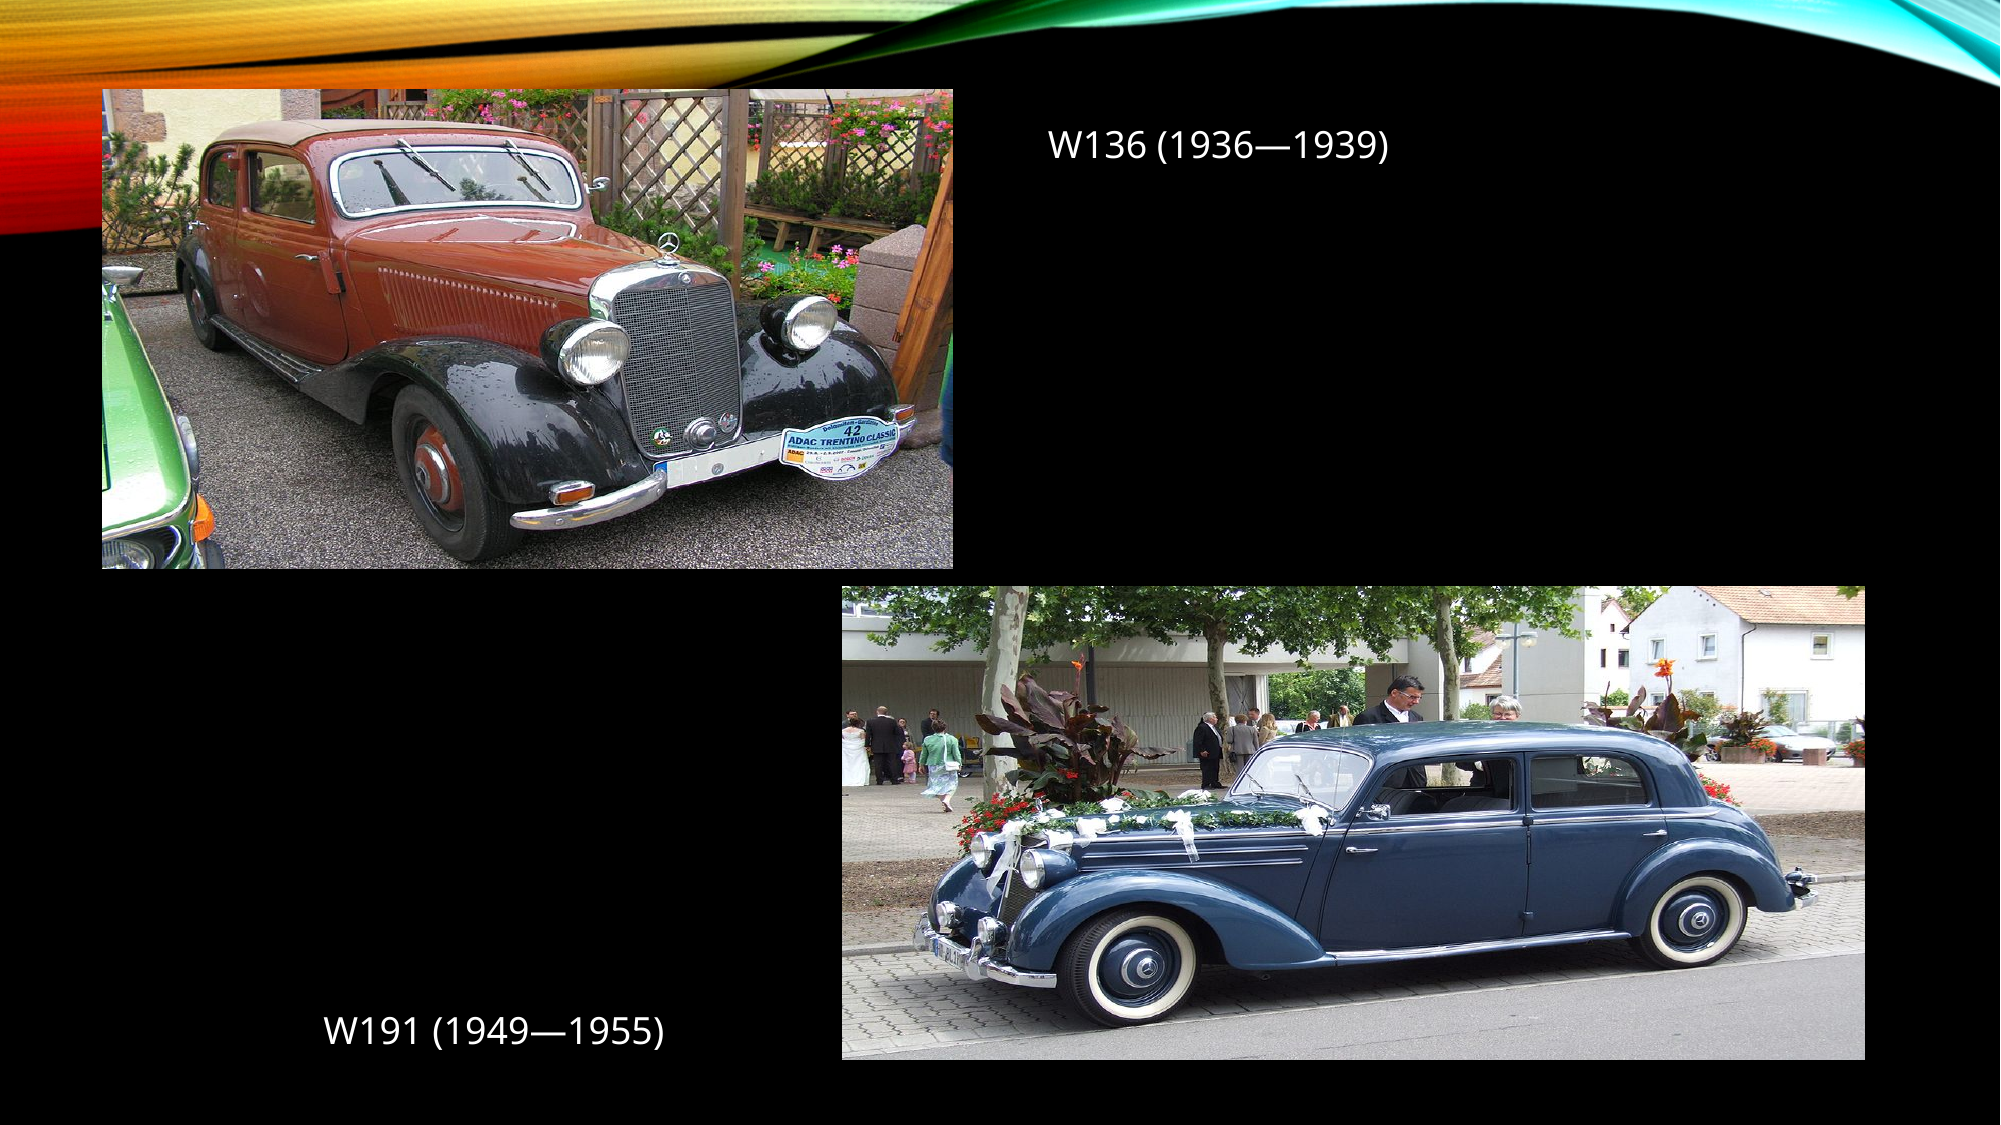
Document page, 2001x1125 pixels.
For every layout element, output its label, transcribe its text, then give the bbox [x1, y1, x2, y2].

picture [0, 0, 2000, 569]
text_box W136 (1936—1939) [1033, 113, 1405, 174]
picture [842, 585, 1865, 1060]
text_box W191 (1949—1955) [308, 999, 680, 1060]
